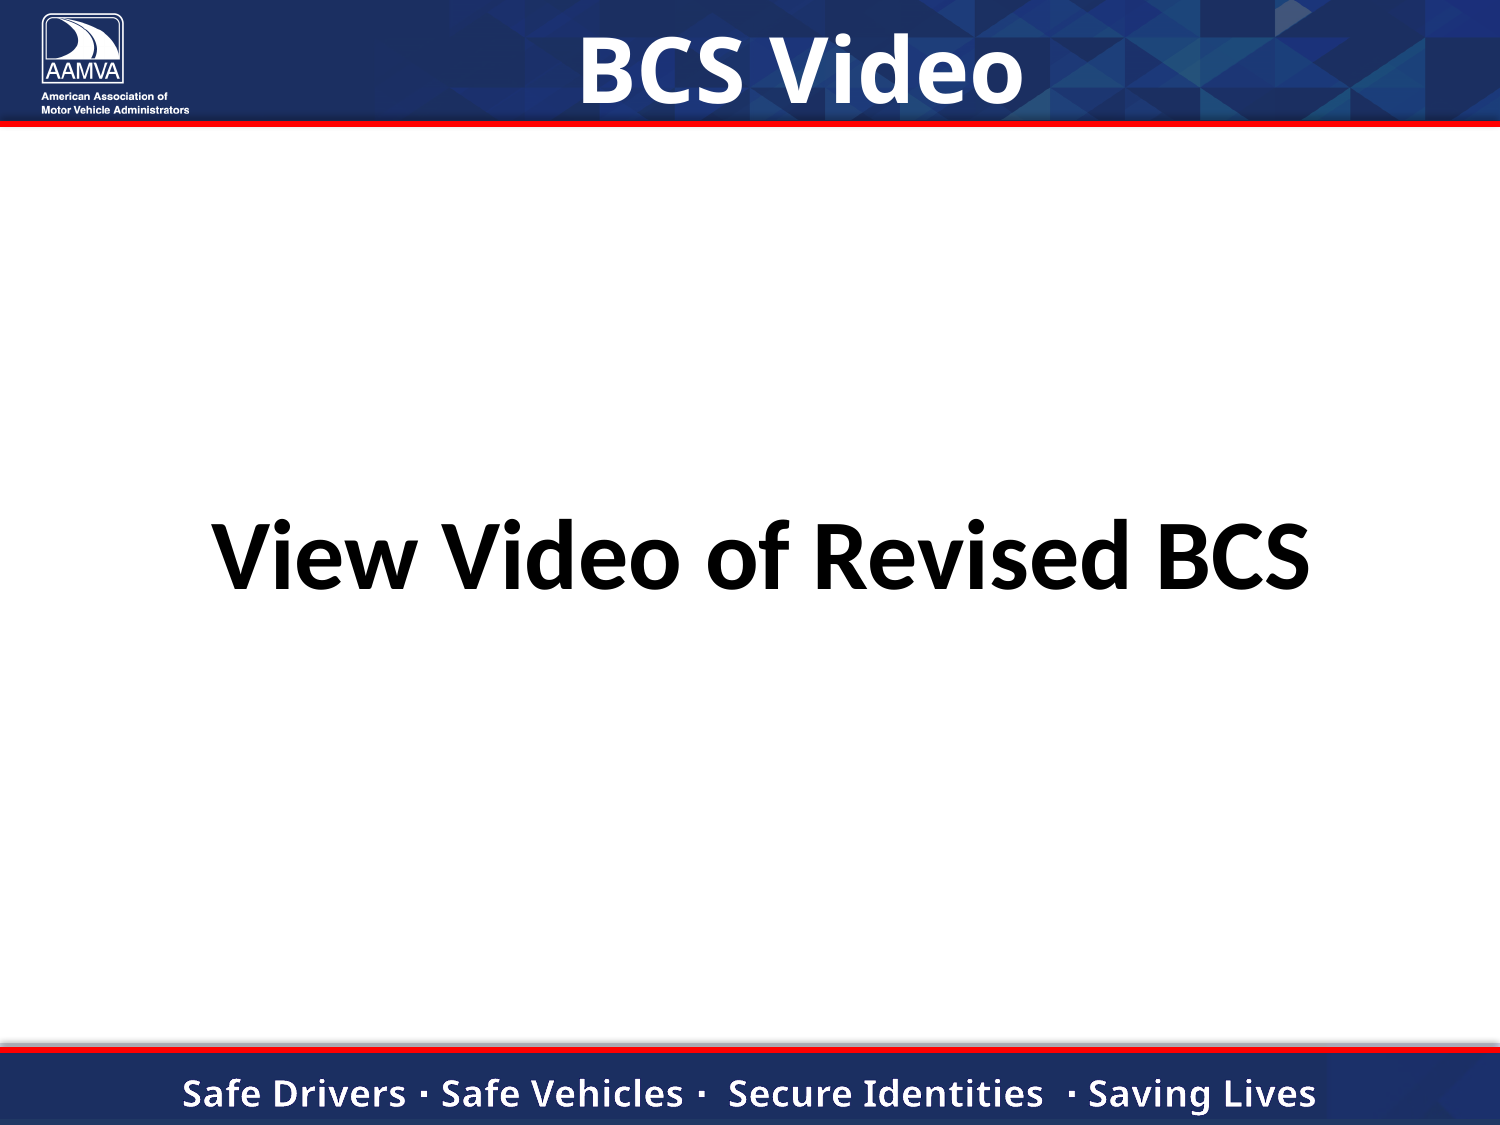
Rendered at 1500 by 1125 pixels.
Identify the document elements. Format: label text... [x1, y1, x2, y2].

text_box BCS Video [560, 4, 1042, 129]
text_box View Video of Revised BCS [102, 481, 1421, 617]
picture [41, 13, 189, 114]
